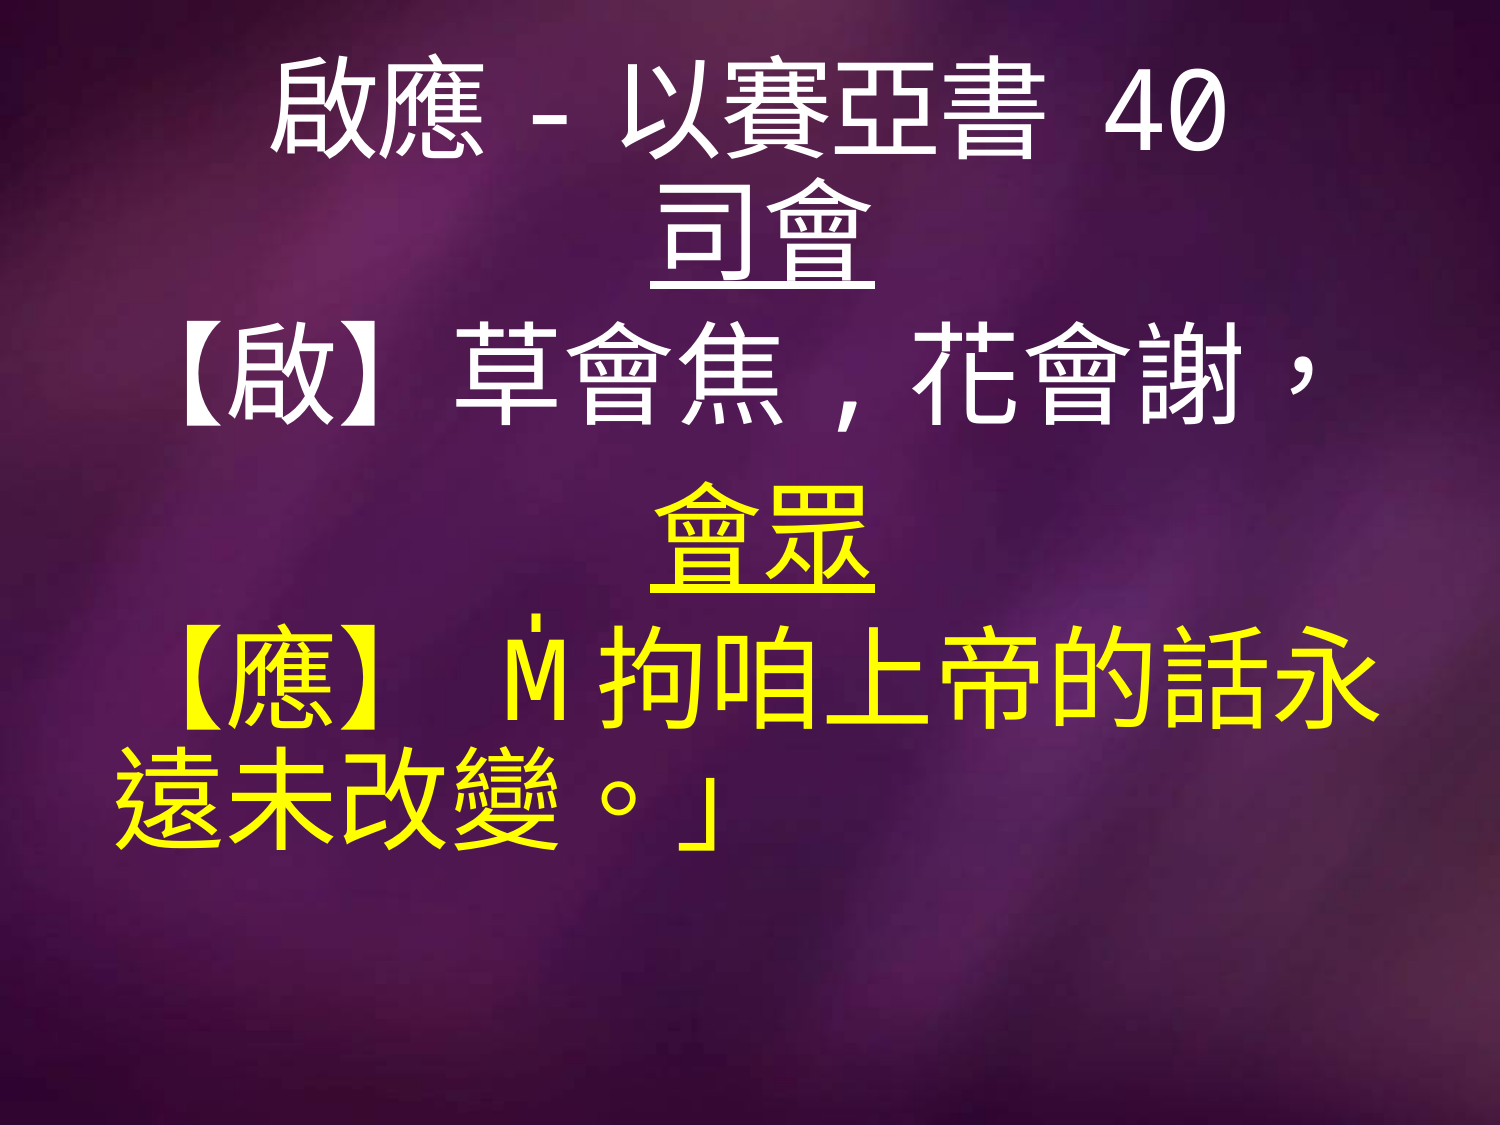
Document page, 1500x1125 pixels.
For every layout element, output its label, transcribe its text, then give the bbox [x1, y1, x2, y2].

title 啟應-以賽亞書 40 [62, 37, 1438, 174]
list 司會 【啟】草會焦,花會謝， 會眾 【應】 M̍拘咱上帝的話永遠未改變。」 [112, 174, 1413, 887]
picture [0, 0, 1500, 1125]
